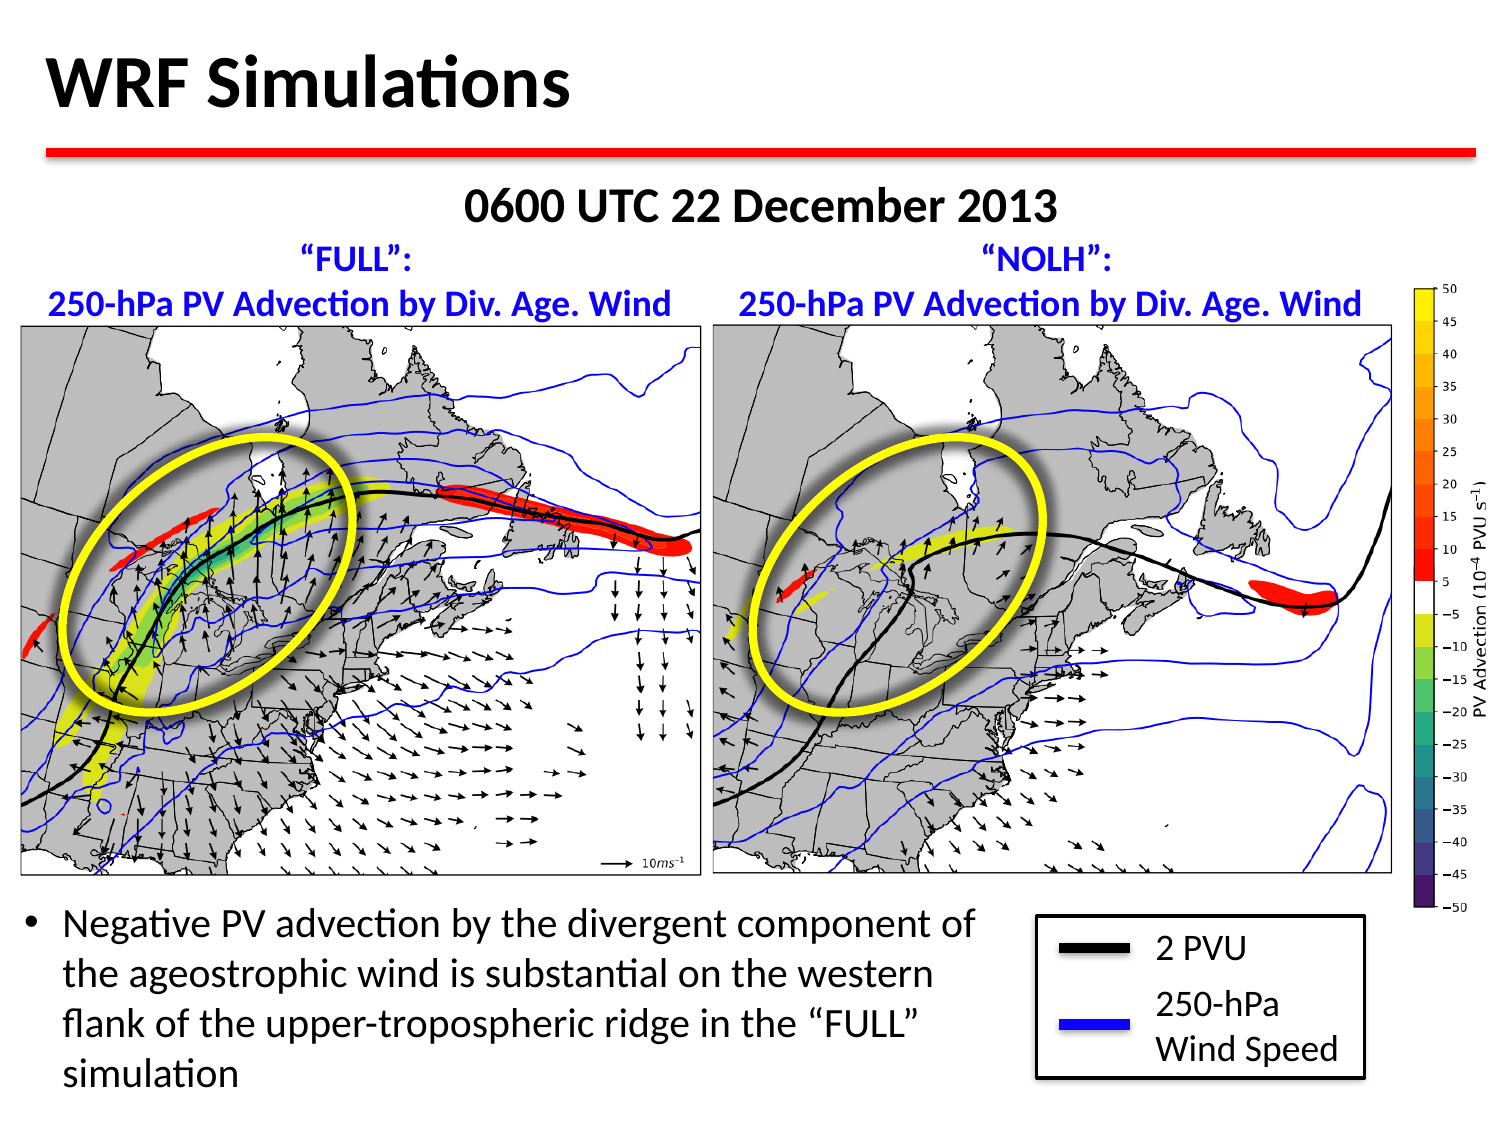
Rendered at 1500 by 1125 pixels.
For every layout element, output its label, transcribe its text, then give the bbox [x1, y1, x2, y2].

text_box Negative PV advection by the divergent component of the ageostrophic wind is substantial on the western flank of the upper-tropospheric ridge in the “FULL” simulation [9, 888, 1049, 1104]
text_box “FULL”: 250-hPa PV Advection by Div. Age. Wind [20, 227, 700, 314]
picture [20, 314, 703, 881]
text_box “NOLH”: 250-hPa PV Advection by Div. Age. Wind [712, 227, 1389, 284]
text_box 250-hPa Wind Speed [1140, 972, 1500, 1077]
text_box 0600 UTC 22 December 2013 [446, 164, 1076, 240]
picture [712, 284, 1486, 920]
text_box [1049, 929, 1365, 1079]
text_box WRF Simulations [30, 24, 1500, 130]
text_box 2 PVU [1140, 915, 1500, 972]
